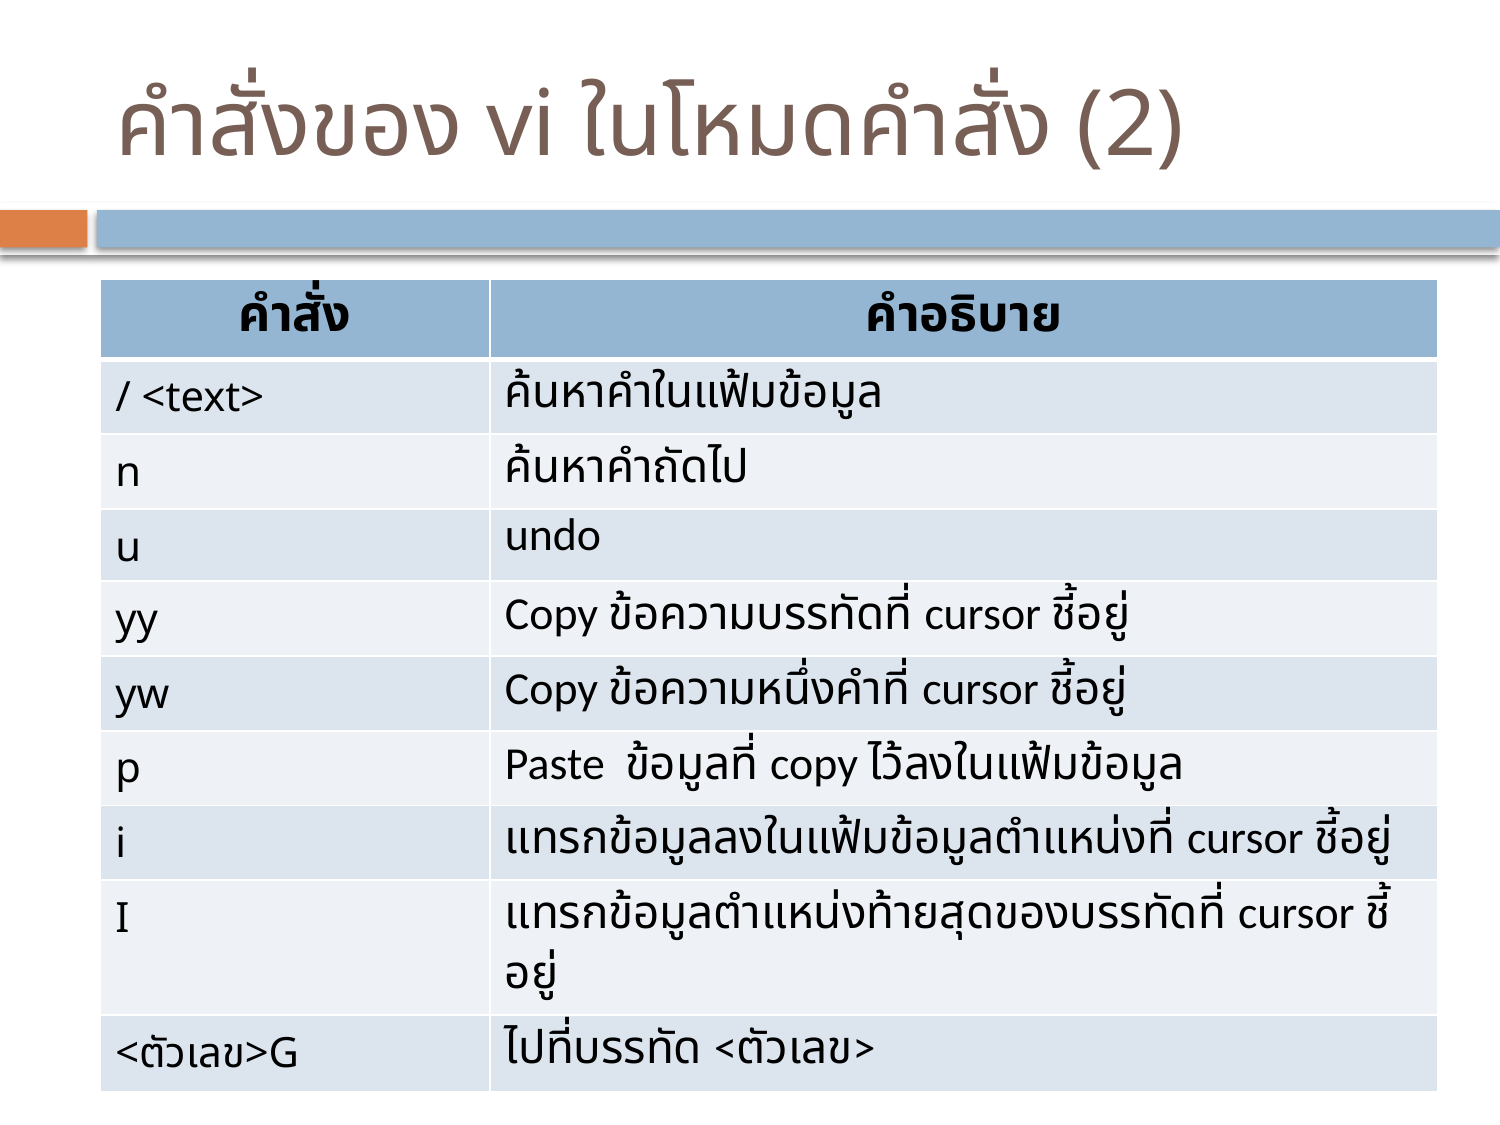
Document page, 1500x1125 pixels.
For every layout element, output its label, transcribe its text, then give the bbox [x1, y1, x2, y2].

table_cell i [101, 806, 489, 879]
table_cell n [101, 435, 489, 508]
table_cell I [101, 881, 489, 1014]
table_cell / <text> [101, 362, 489, 433]
table_cell Copy ข้อความหนึ่งคำที่ cursor ชี้อยู่ [491, 657, 1437, 730]
table_cell yy [101, 582, 489, 655]
title คำสั่งของ vi ในโหมดคำสั่ง (2) [100, 37, 1438, 200]
table_cell ค้นหาคำถัดไป [491, 435, 1437, 508]
table_cell แทรกข้อมูลตำแหน่งท้ายสุดของบรรทัดที่ cursor ชี้อยู่ [491, 881, 1437, 1014]
table_header คำสั่ง [101, 280, 489, 357]
table_cell แทรกข้อมูลลงในแฟ้มข้อมูลตำแหน่งที่ cursor ชี้อยู่ [491, 806, 1437, 879]
table_cell Paste ข้อมูลที่ copy ไว้ลงในแฟ้มข้อมูล [491, 732, 1437, 805]
table_cell Copy ข้อความบรรทัดที่ cursor ชี้อยู่ [491, 582, 1437, 655]
table_cell u [101, 510, 489, 580]
table_cell ไปที่บรรทัด <ตัวเลข> [491, 1016, 1437, 1091]
table_cell <ตัวเลข>G [101, 1016, 489, 1091]
table_cell undo [491, 510, 1437, 580]
table_cell ค้นหาคำในแฟ้มข้อมูล [491, 362, 1437, 433]
table_header คำอธิบาย [491, 280, 1437, 357]
table_cell yw [101, 657, 489, 730]
table_cell p [101, 732, 489, 805]
